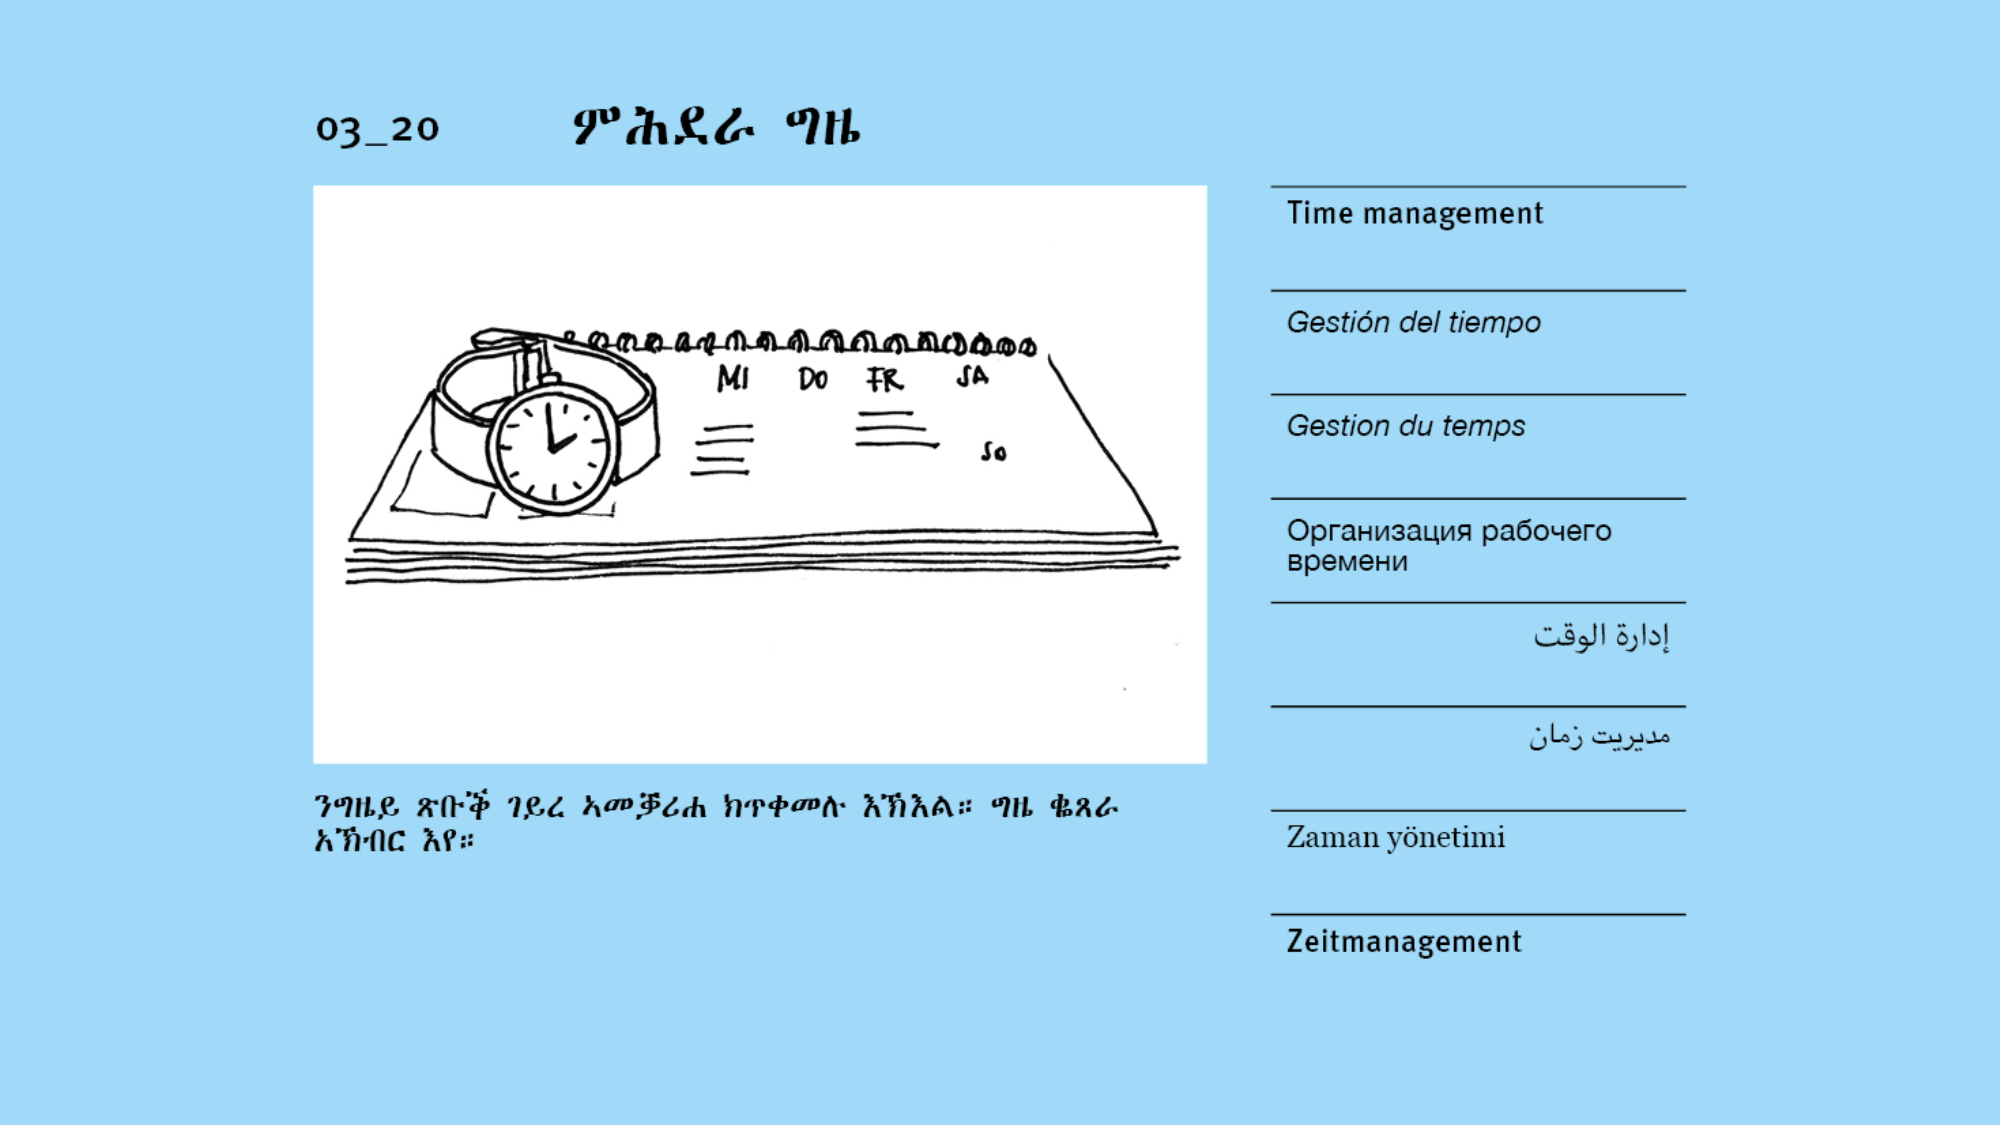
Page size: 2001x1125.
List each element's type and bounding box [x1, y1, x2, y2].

picture [207, 0, 1793, 1125]
